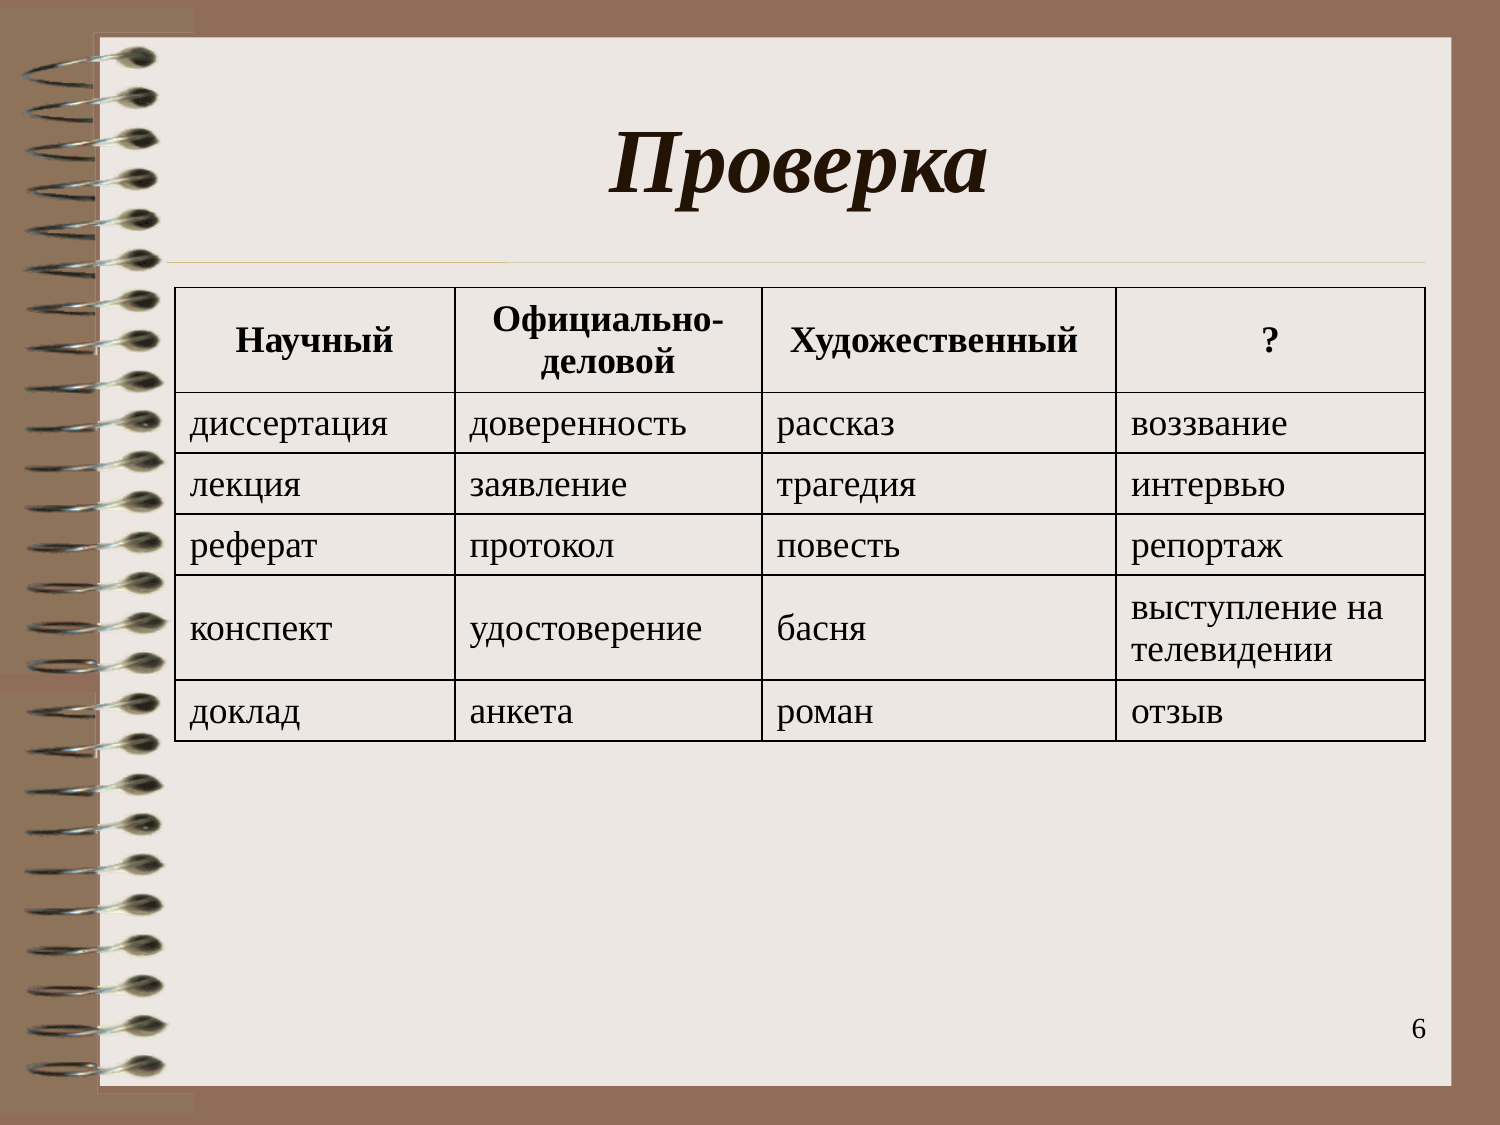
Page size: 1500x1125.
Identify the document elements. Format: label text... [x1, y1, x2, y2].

table_cell выступление на телевидении [1117, 576, 1424, 679]
table_cell анкета [456, 681, 761, 740]
table_cell лекция [176, 454, 454, 513]
slide_number 6 [1128, 1001, 1442, 1078]
table_cell конспект [176, 576, 454, 679]
table_cell роман [763, 681, 1115, 740]
table_cell протокол [456, 515, 761, 574]
table_cell рассказ [763, 393, 1115, 452]
table_cell реферат [176, 515, 454, 574]
table_cell удостоверение [456, 576, 761, 679]
table_cell заявление [456, 454, 761, 513]
table_header ? [1117, 288, 1424, 392]
title Проверка [174, 62, 1425, 250]
picture [0, 692, 194, 1115]
picture [0, 8, 194, 674]
table_cell воззвание [1117, 393, 1424, 452]
table_header Научный [176, 288, 454, 392]
table_header Официально-деловой [456, 288, 761, 392]
table_cell отзыв [1117, 681, 1424, 740]
table_cell трагедия [763, 454, 1115, 513]
table_cell доверенность [456, 393, 761, 452]
table_cell интервью [1117, 454, 1424, 513]
table_cell диссертация [176, 393, 454, 452]
table_cell доклад [176, 681, 454, 740]
table_cell репортаж [1117, 515, 1424, 574]
table_header Художественный [763, 288, 1115, 392]
table_cell басня [763, 576, 1115, 679]
table_cell повесть [763, 515, 1115, 574]
